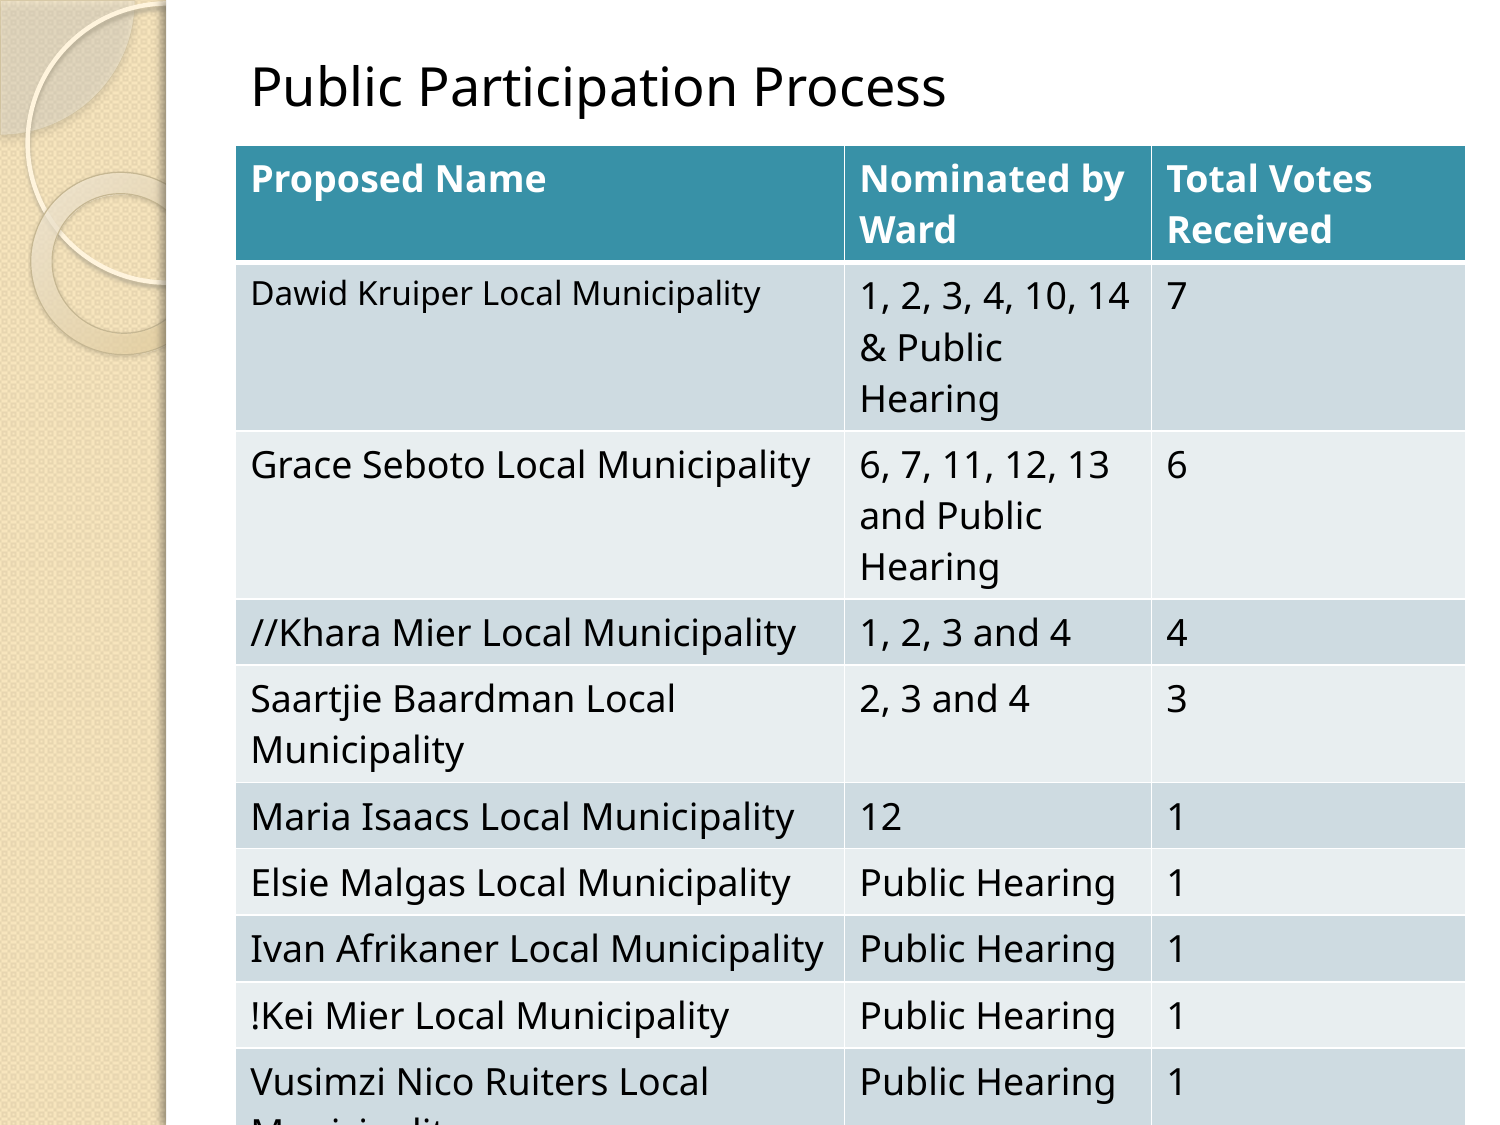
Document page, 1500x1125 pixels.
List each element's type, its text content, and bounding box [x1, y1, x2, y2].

table_header Nominated by Ward [845, 146, 1151, 260]
table_header Proposed Name [236, 146, 844, 260]
table_cell 1 [1152, 783, 1465, 848]
table_cell 1, 2, 3 and 4 [845, 600, 1151, 664]
table_cell //Khara Mier Local Municipality [236, 600, 844, 664]
table_cell 1 [1152, 916, 1465, 981]
table_cell Saartjie Baardman Local Municipality [236, 666, 844, 782]
table_cell 1 [1152, 1049, 1465, 1125]
table_cell 2, 3 and 4 [845, 666, 1151, 782]
table_cell 7 [1152, 265, 1465, 430]
table_cell 6 [1152, 432, 1465, 598]
table_cell 1, 2, 3, 4, 10, 14 & Public Hearing [845, 265, 1151, 430]
table_cell Public Hearing [845, 983, 1151, 1047]
table_cell Public Hearing [845, 916, 1151, 981]
title Public Participation Process [235, 45, 1466, 126]
table_cell Maria Isaacs Local Municipality [236, 783, 844, 848]
table_cell 4 [1152, 600, 1465, 664]
table_cell Grace Seboto Local Municipality [236, 432, 844, 598]
table_cell 12 [845, 783, 1151, 848]
table_cell Vusimzi Nico Ruiters Local Municipality [236, 1049, 844, 1125]
table_cell 1 [1152, 983, 1465, 1047]
table_cell Elsie Malgas Local Municipality [236, 849, 844, 914]
table_cell 1 [1152, 849, 1465, 914]
table_cell !Kei Mier Local Municipality [236, 983, 844, 1047]
table_cell 3 [1152, 666, 1465, 782]
table_cell Public Hearing [845, 1049, 1151, 1125]
table_cell Ivan Afrikaner Local Municipality [236, 916, 844, 981]
table_cell 6, 7, 11, 12, 13 and Public Hearing [845, 432, 1151, 598]
table_cell Public Hearing [845, 849, 1151, 914]
table_header Total Votes Received [1152, 146, 1465, 260]
table_cell Dawid Kruiper Local Municipality [236, 265, 844, 430]
